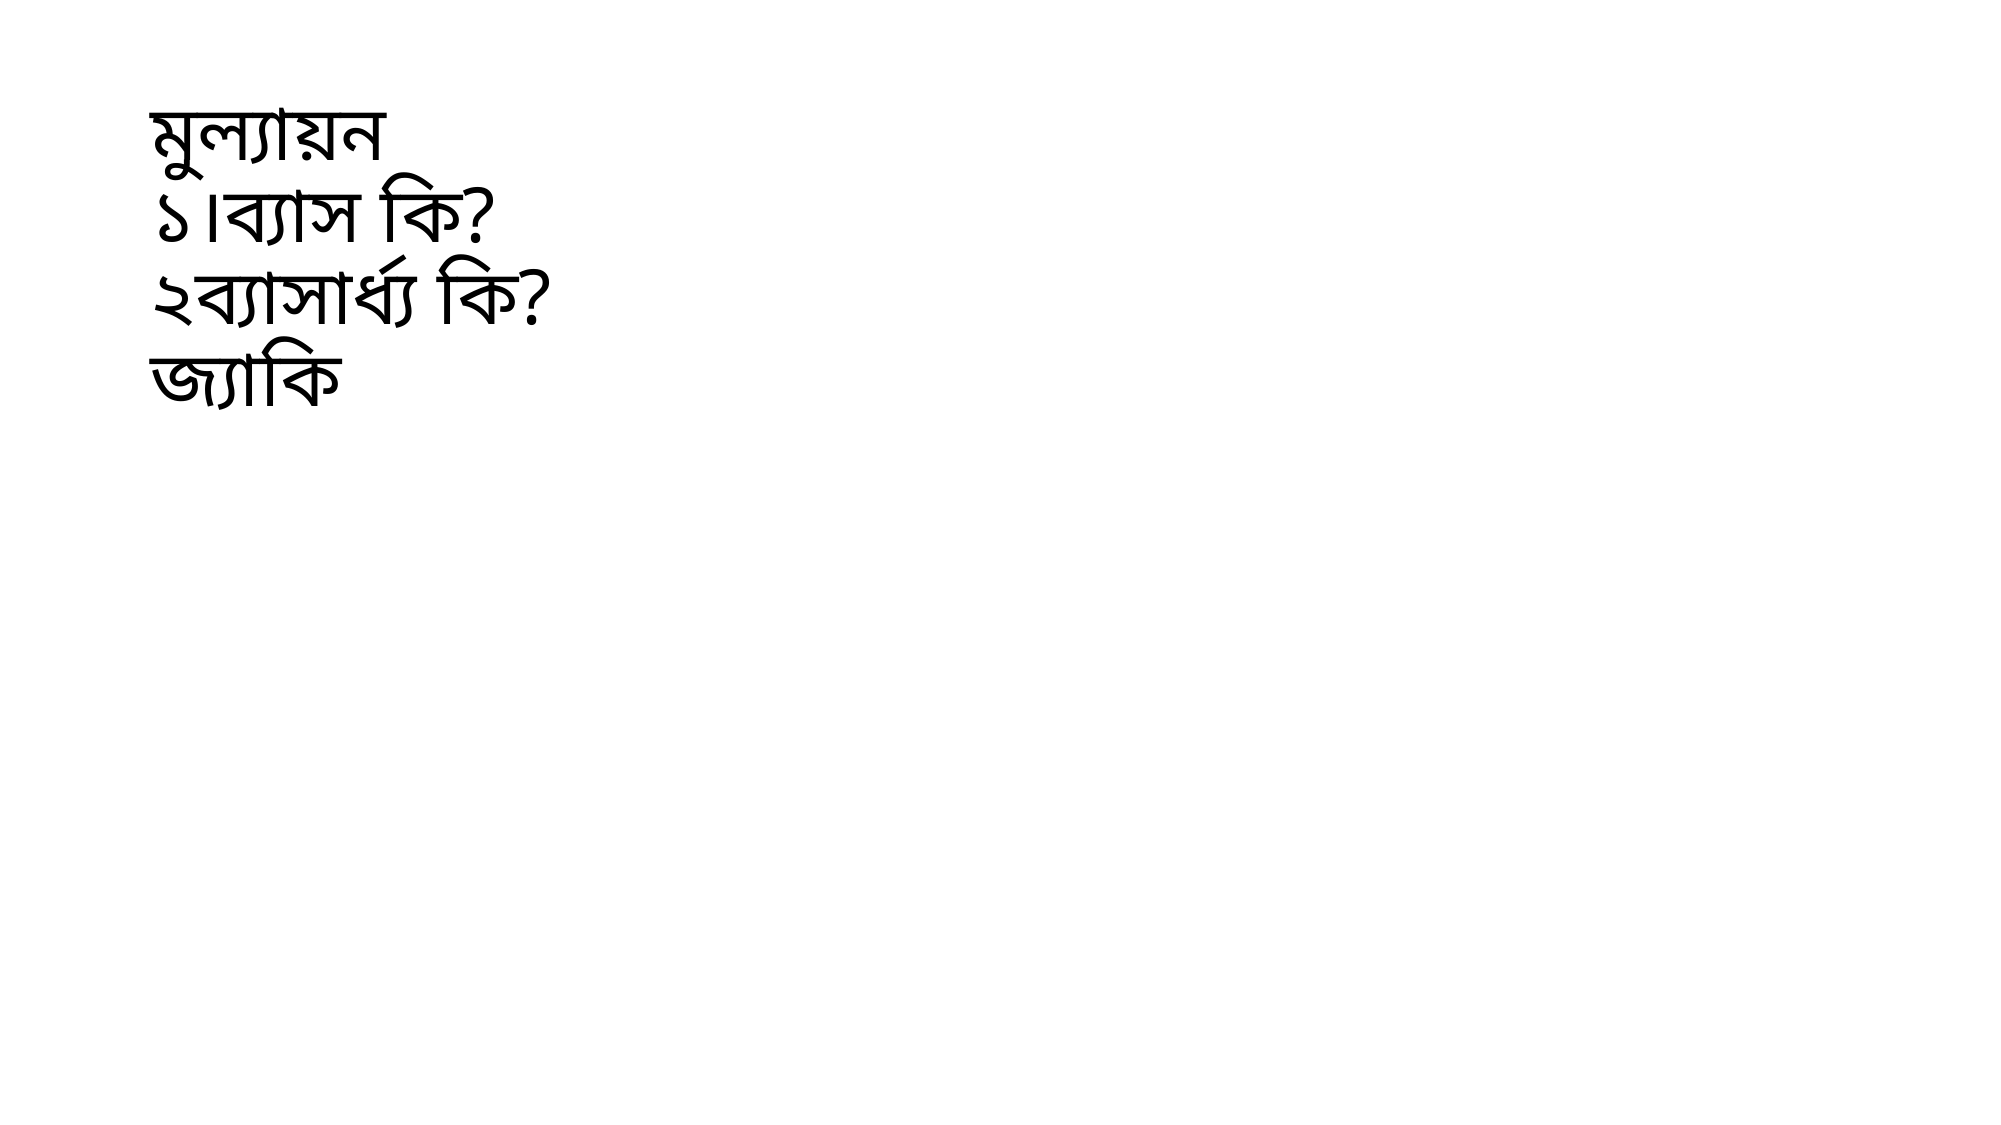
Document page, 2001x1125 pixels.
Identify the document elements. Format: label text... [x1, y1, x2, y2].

title মুল্যায়ন ১।ব্যাস কি? ২ব্যাসার্ধ্য কি? জ্যাকি [135, 85, 1822, 433]
